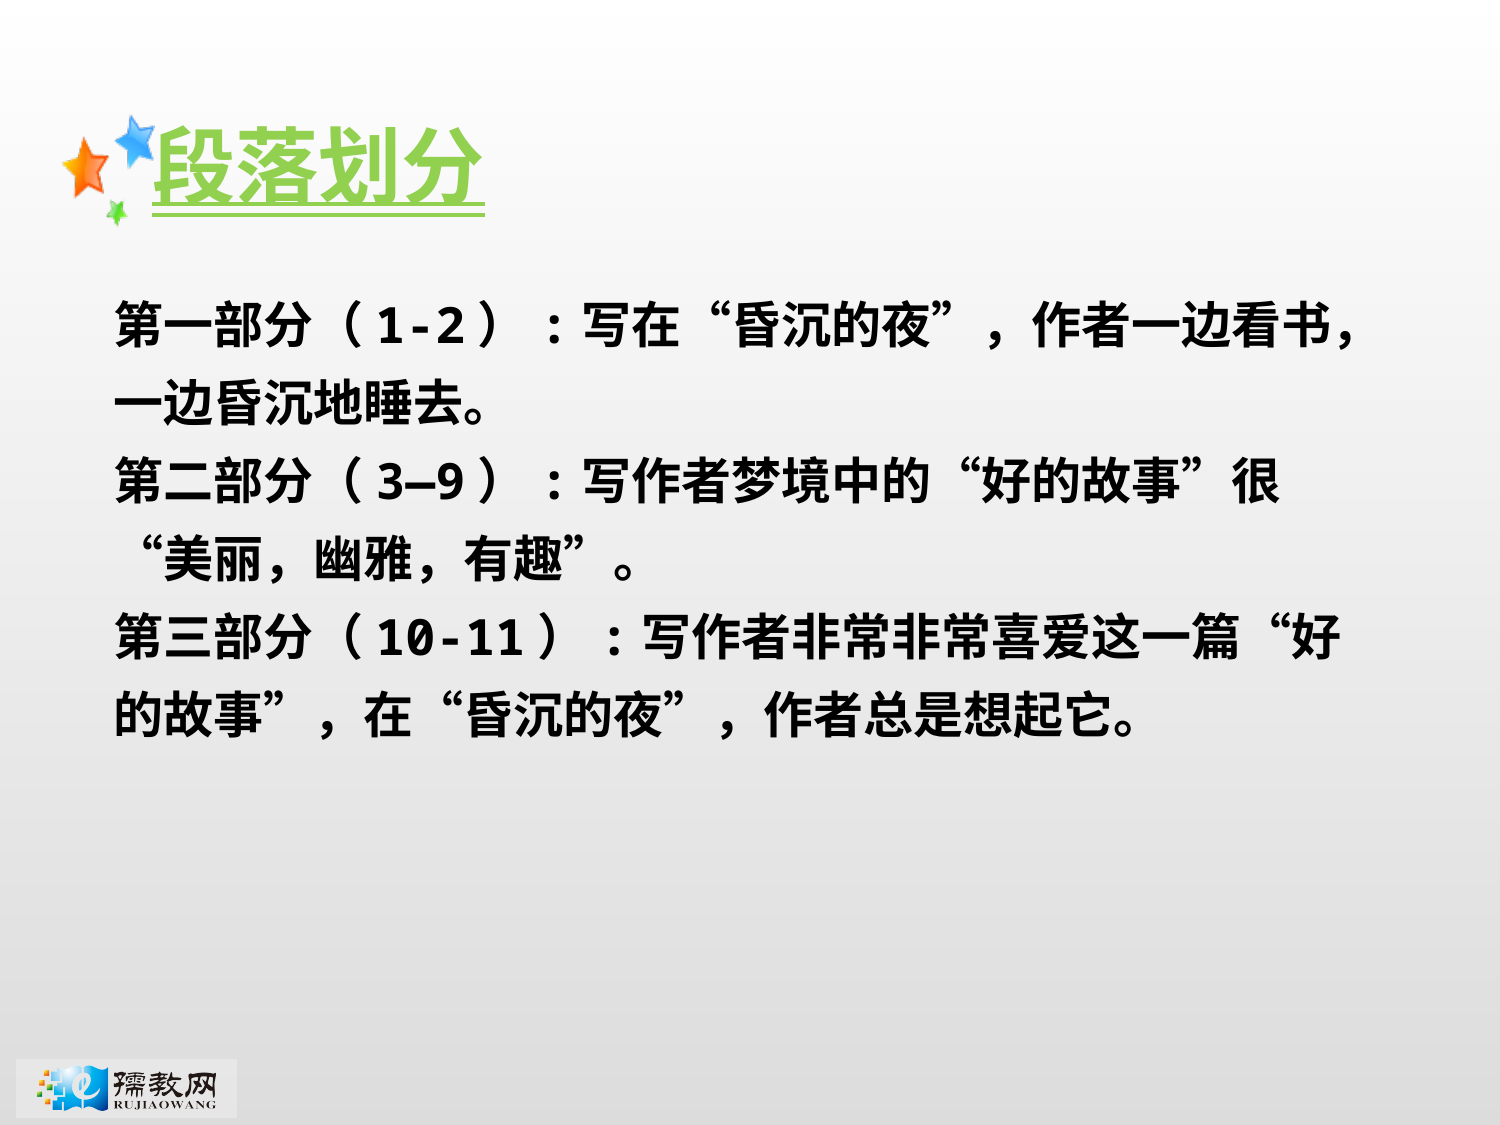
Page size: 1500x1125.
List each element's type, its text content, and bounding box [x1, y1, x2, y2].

picture [16, 1059, 237, 1118]
text_box 段落划分 [137, 106, 501, 222]
picture [61, 109, 155, 233]
text_box 第一部分（1-2）:写在“昏沉的夜”，作者一边看书，一边昏沉地睡去。 第二部分（3—9）:写作者梦境中的“好的故事”很“美丽，幽雅，有趣”。 第三部分（10-11）:写作者非常非常喜爱这一篇“好的故事”，在“昏沉的夜”，作者总是想起它。 [98, 268, 1360, 751]
